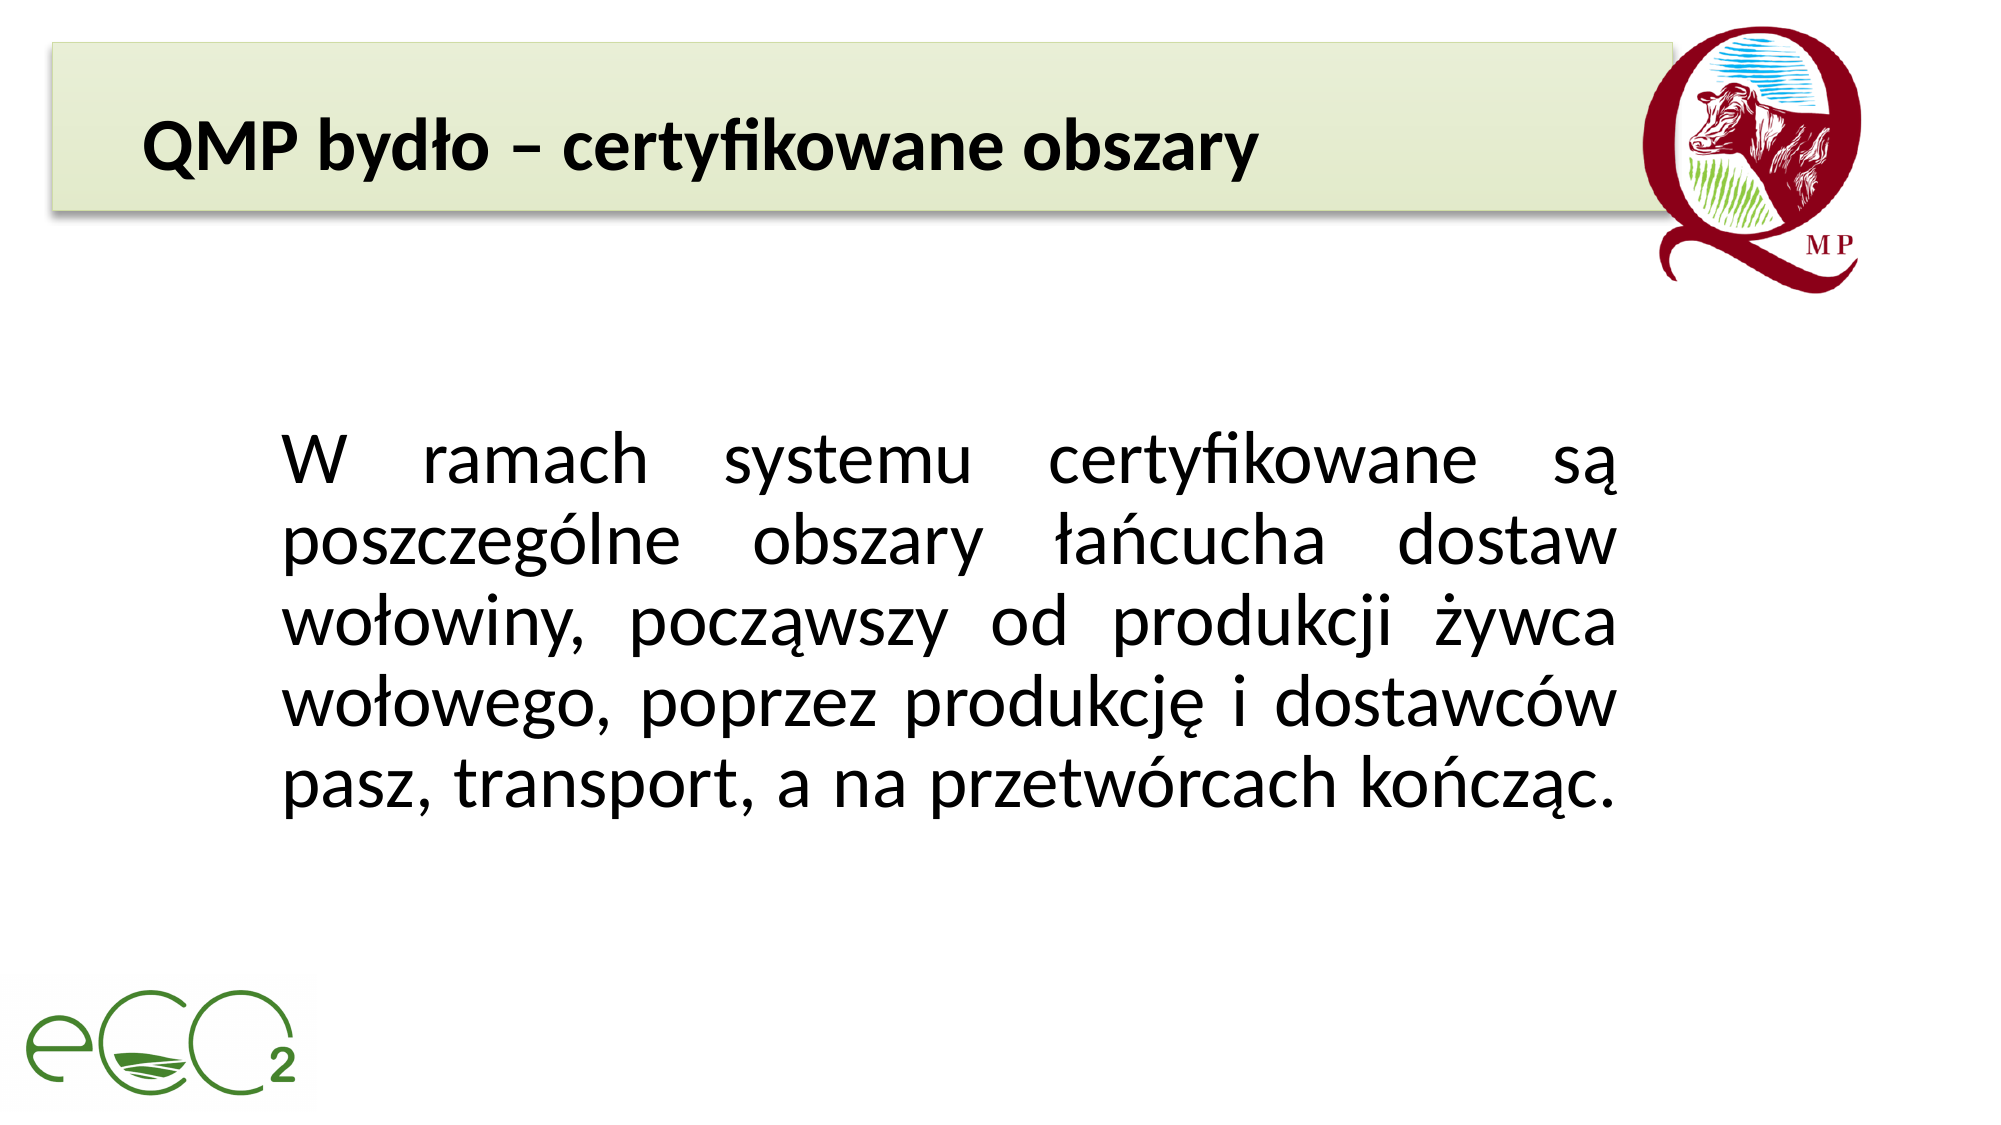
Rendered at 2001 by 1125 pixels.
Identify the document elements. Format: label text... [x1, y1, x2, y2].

picture [0, 974, 317, 1112]
text_box W ramach systemu certyfikowane są poszczególne obszary łańcucha dostaw wołowiny, począwszy od produkcji żywca wołowego, poprzez produkcję i dostawców pasz, transport, a na przetwórcach kończąc. [266, 411, 1634, 916]
picture [1577, 0, 1929, 335]
text_box QMP bydło – certyfikowane obszary [52, 42, 1577, 211]
